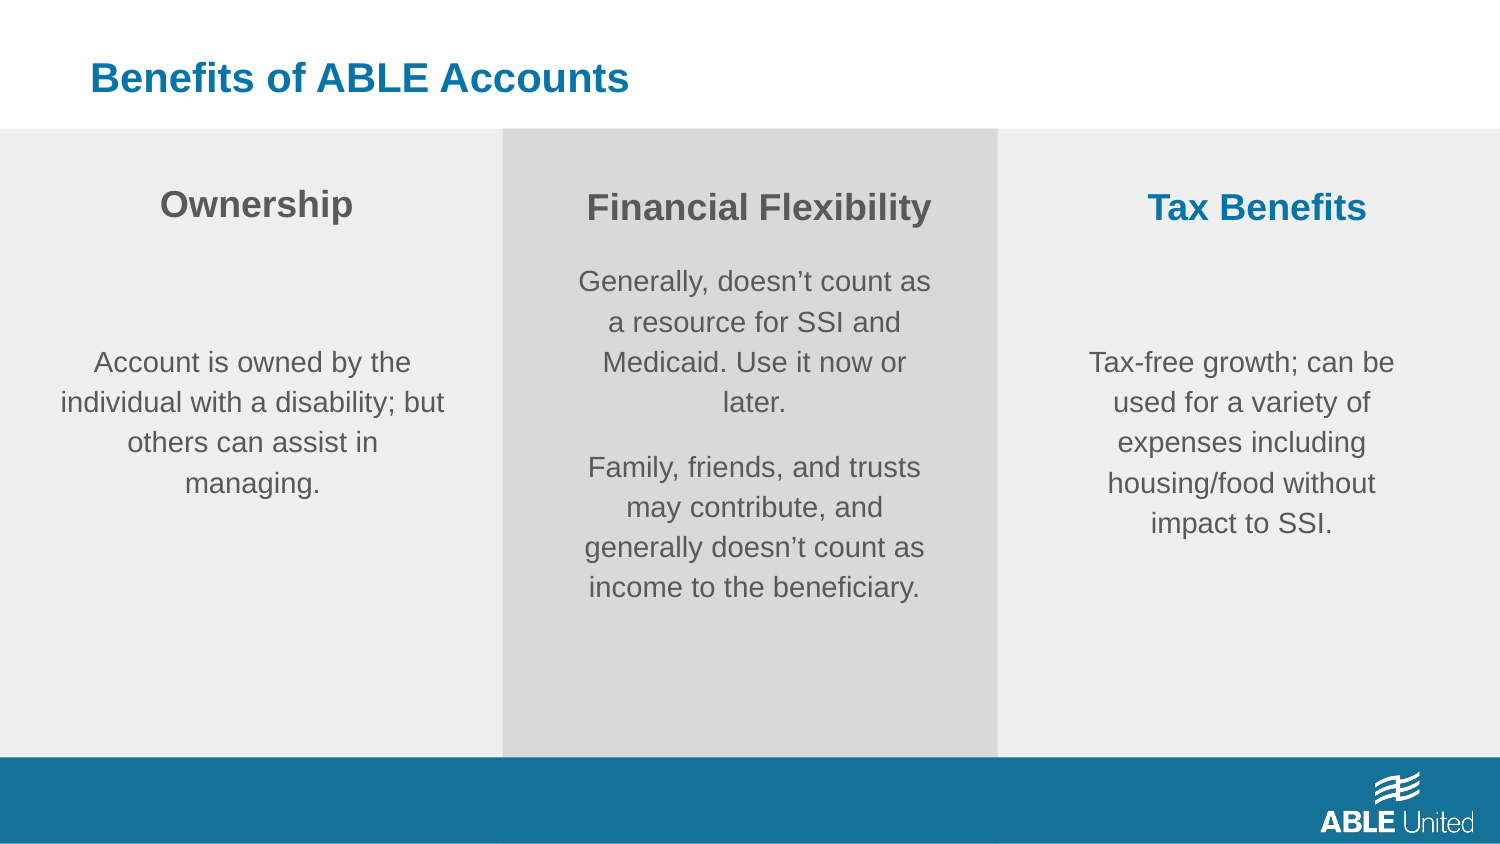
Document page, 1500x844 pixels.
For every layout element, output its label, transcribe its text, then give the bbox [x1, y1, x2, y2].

text_box Generally, doesn’t count as a resource for SSI and Medicaid. Use it now or later. Family, friends, and trusts may contribute, and generally doesn’t count as income to the beneficiary. [540, 249, 951, 612]
text_box Account is owned by the individual with a disability; but others can assist in managing. [23, 330, 464, 507]
list Benefits of ABLE Accounts [75, 28, 1434, 122]
list Tax Benefits [996, 161, 1500, 250]
text_box Tax-free growth; can be used for a variety of expenses including housing/food without impact to SSI. [1032, 330, 1434, 547]
list Ownership [38, 158, 457, 294]
list Financial Flexibility [540, 161, 959, 297]
